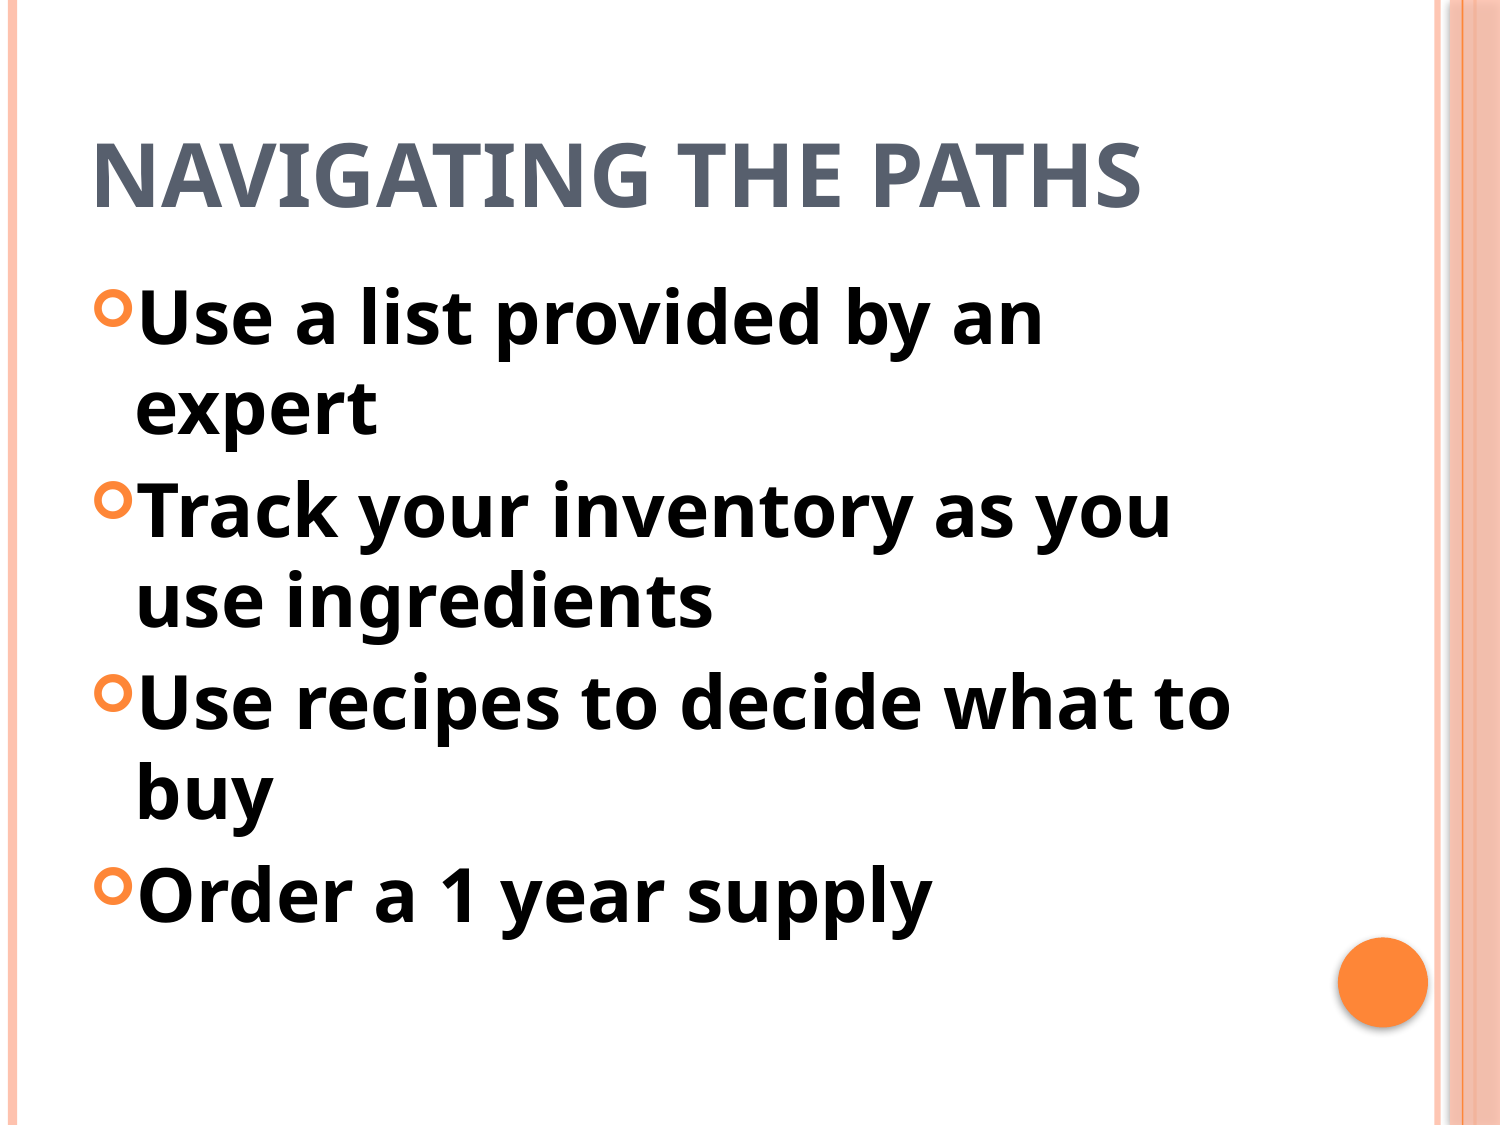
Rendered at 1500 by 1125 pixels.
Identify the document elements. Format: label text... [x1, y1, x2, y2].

title Navigating the Paths [75, 45, 1300, 233]
list Use a list provided by an expert Track your inventory as you use ingredients Use recipes to decide what to buy Order a 1 year supply [75, 262, 1300, 1062]
